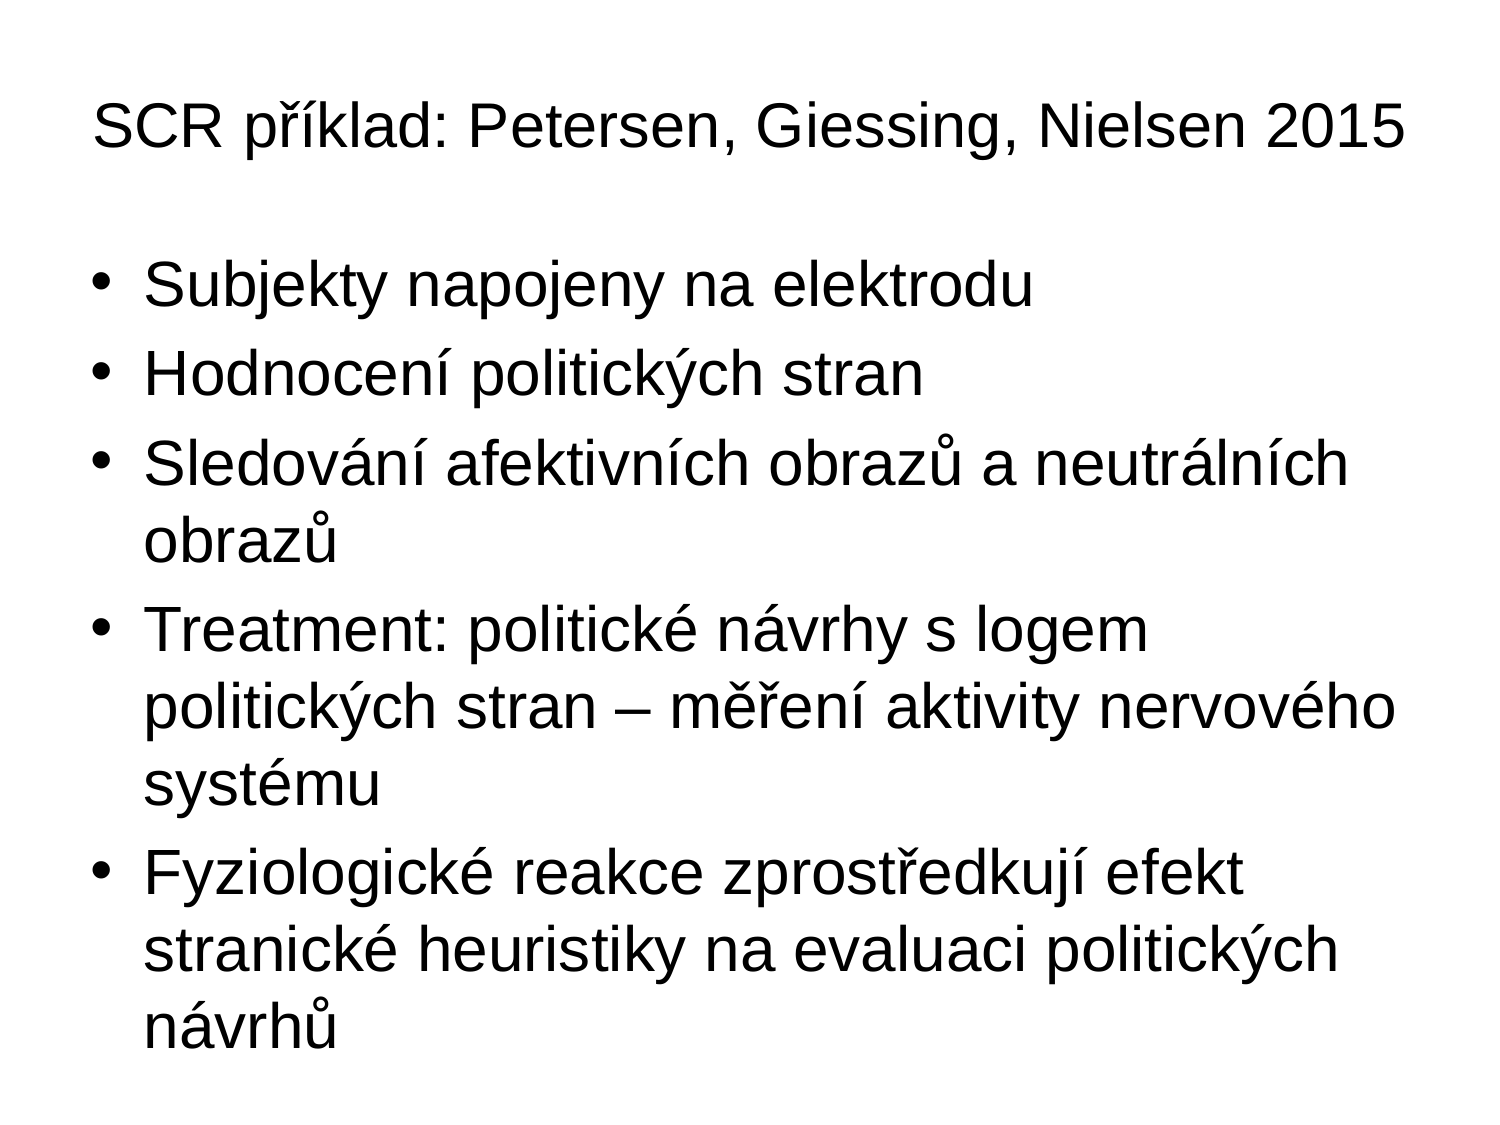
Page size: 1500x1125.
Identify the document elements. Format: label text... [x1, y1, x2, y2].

title SCR příklad: Petersen, Giessing, Nielsen 2015 [75, 45, 1425, 199]
list Subjekty napojeny na elektrodu Hodnocení politických stran Sledování afektivních obrazů a neutrálních obrazů Treatment: politické návrhy s logem politických stran – měření aktivity nervového systému Fyziologické reakce zprostředkují efekt stranické heuristiky na evaluaci politických návrhů [75, 234, 1425, 1075]
